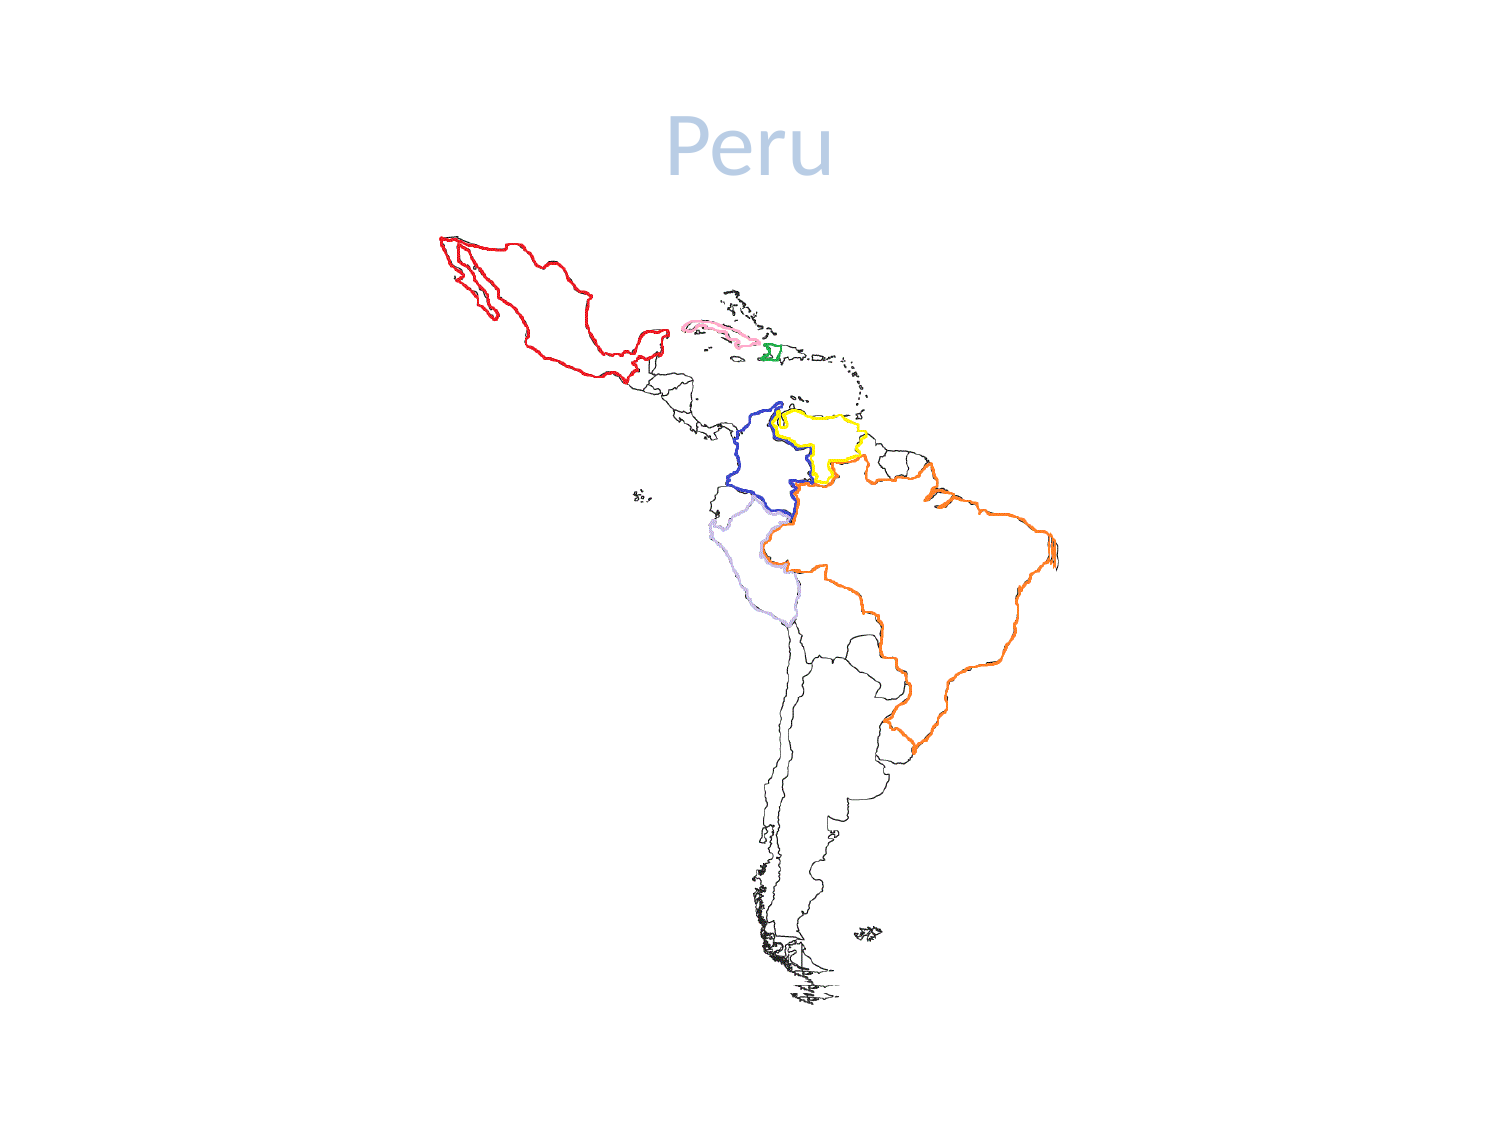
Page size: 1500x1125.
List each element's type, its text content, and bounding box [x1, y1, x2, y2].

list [444, 1002, 1055, 1006]
title Peru [75, 45, 1425, 233]
picture [439, 236, 1059, 993]
